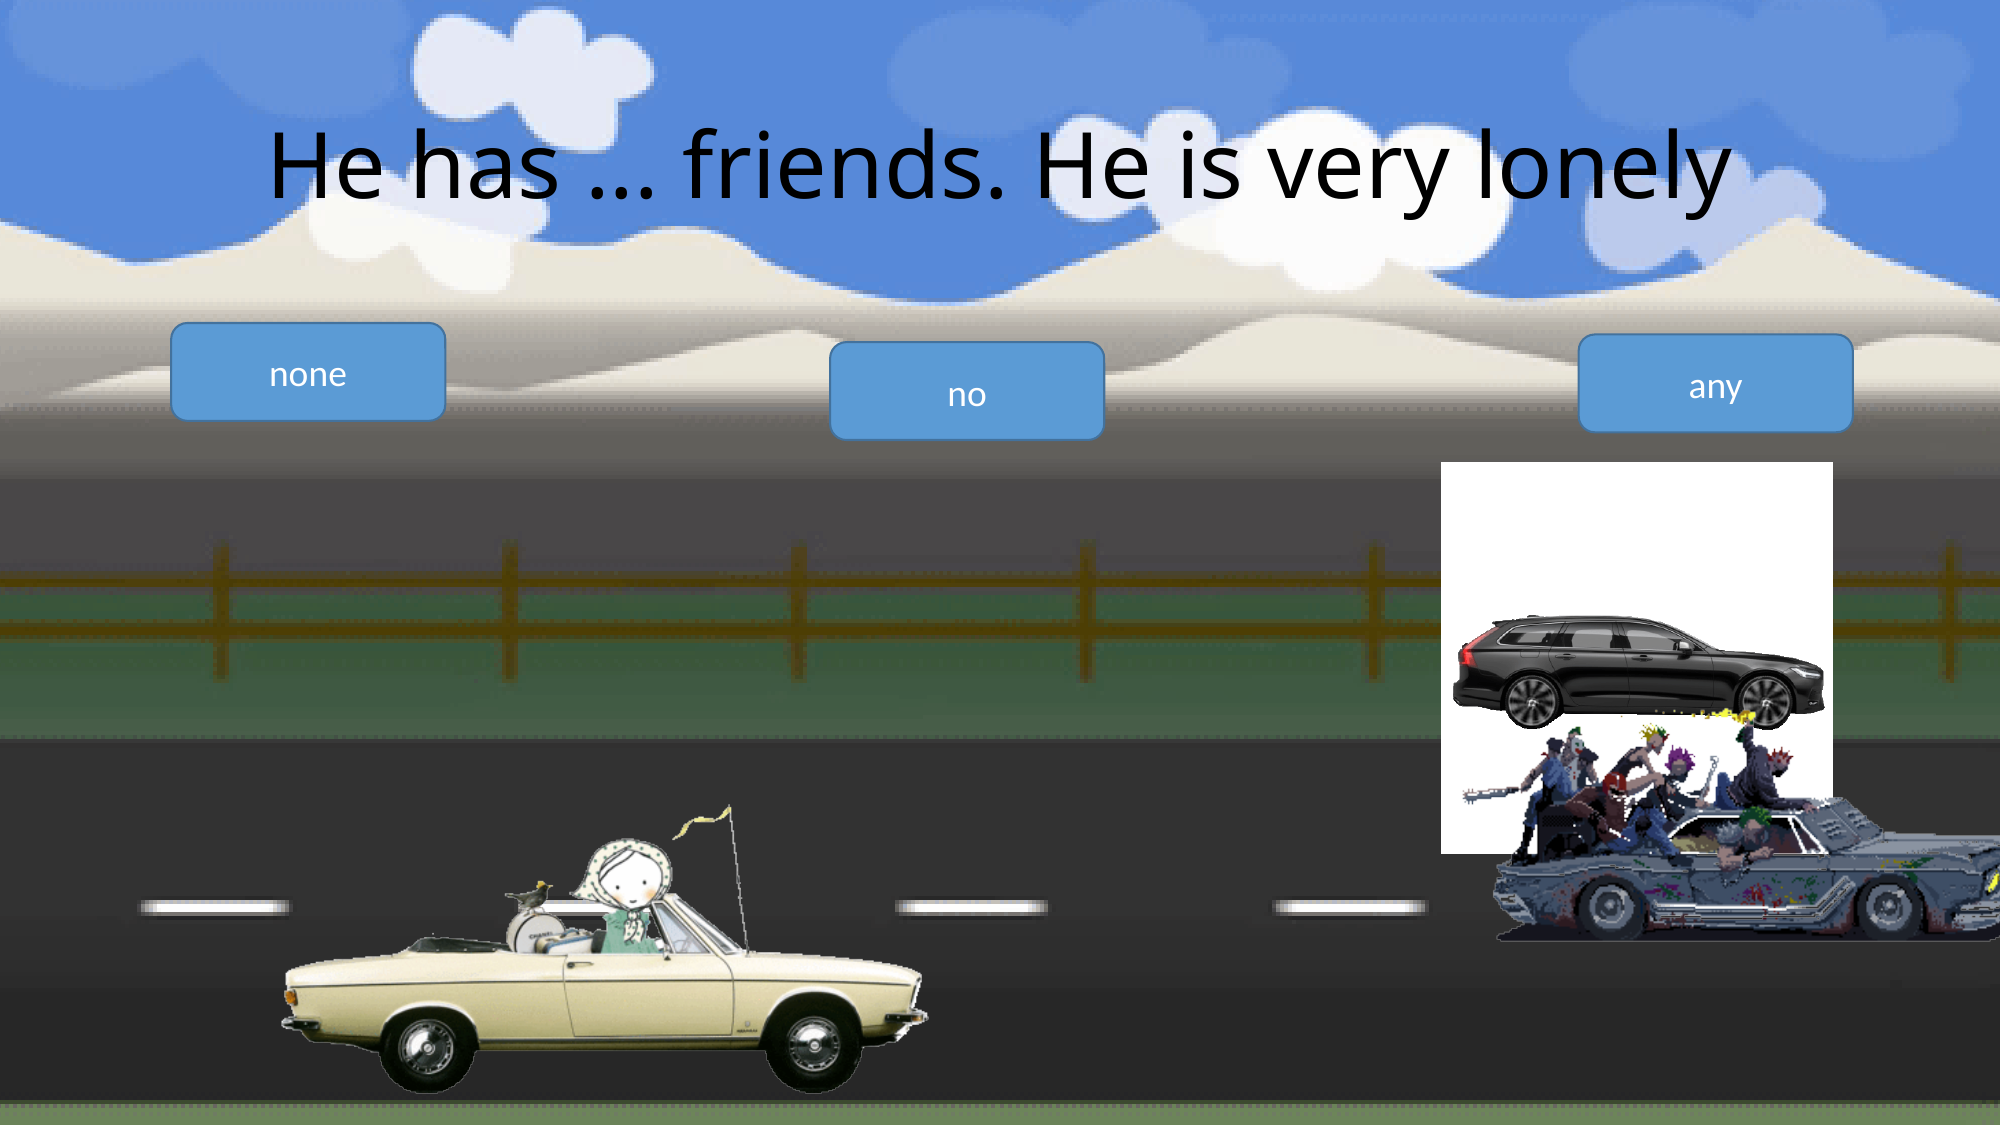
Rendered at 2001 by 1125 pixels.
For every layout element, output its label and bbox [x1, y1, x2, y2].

picture [0, 0, 2000, 1125]
list [1441, 685, 2000, 959]
list [279, 773, 937, 1125]
